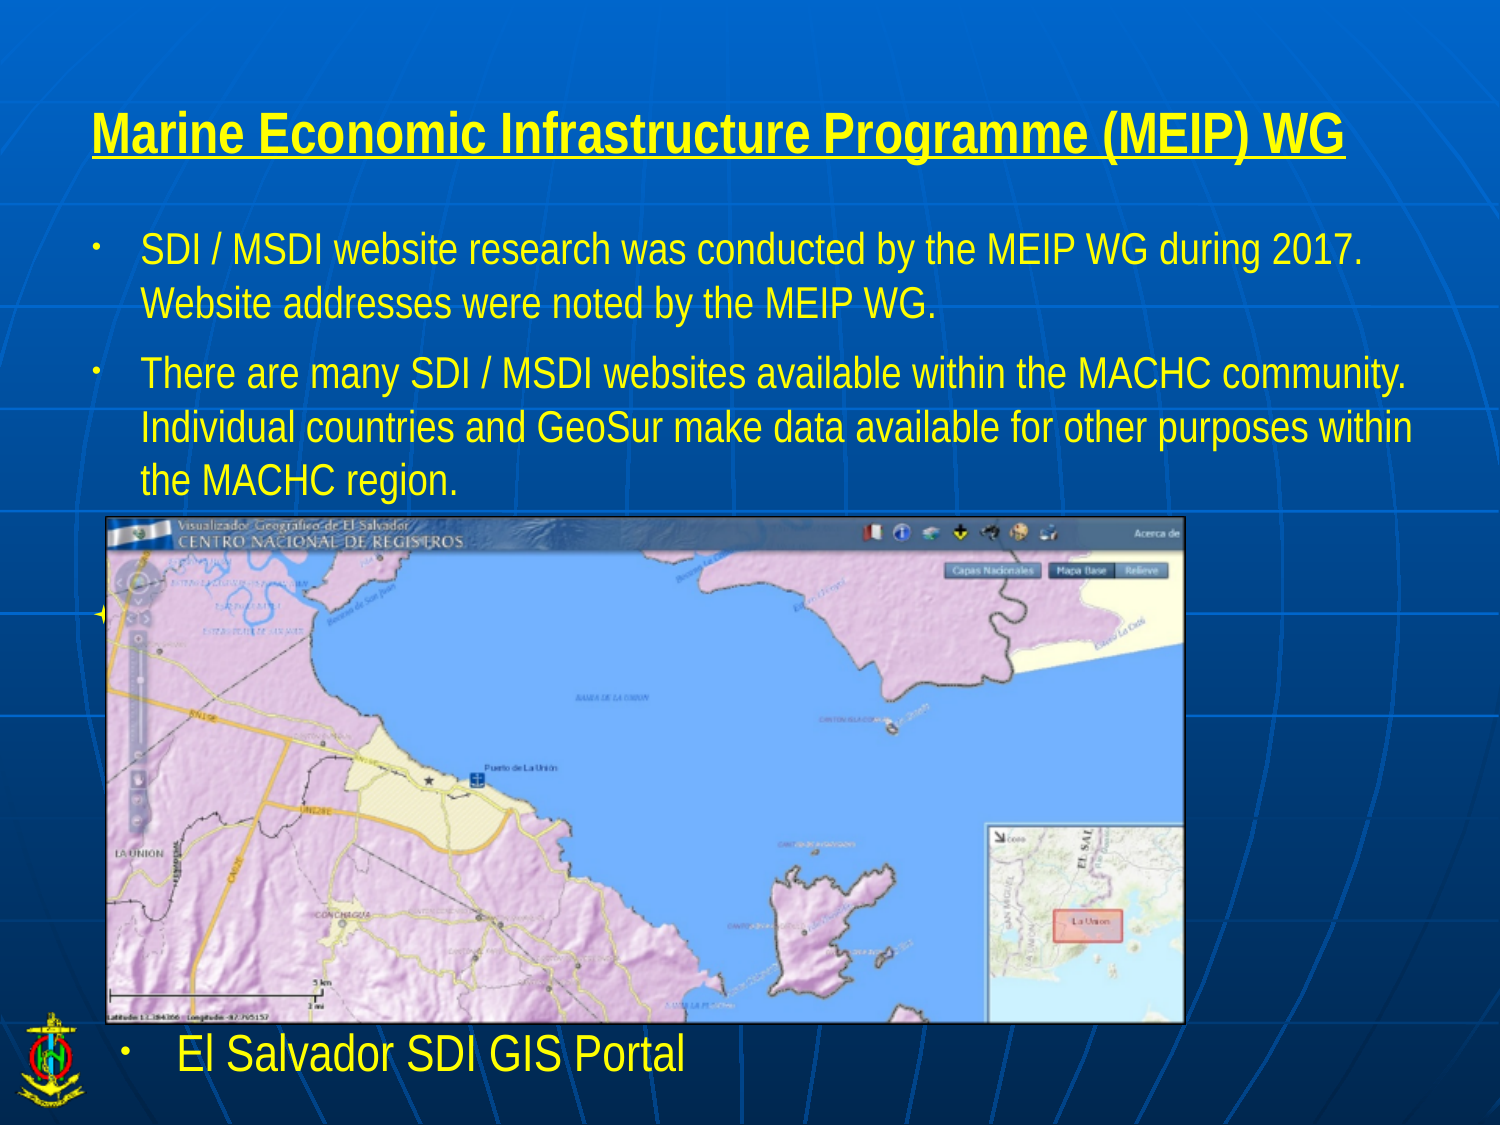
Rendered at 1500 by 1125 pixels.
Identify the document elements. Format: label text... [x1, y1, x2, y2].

text_box SDI / MSDI website research was conducted by the MEIP WG during 2017. Website addresses were noted by the MEIP WG. There are many SDI / MSDI websites available within the MACHC community. Individual countries and GeoSur make data available for other purposes within the MACHC region. [76, 212, 1447, 653]
text_box Marine Economic Infrastructure Programme (MEIP) WG [76, 77, 1500, 169]
picture [14, 1012, 87, 1108]
picture [104, 516, 1186, 1025]
text_box El Salvador SDI GIS Portal [105, 1033, 915, 1089]
